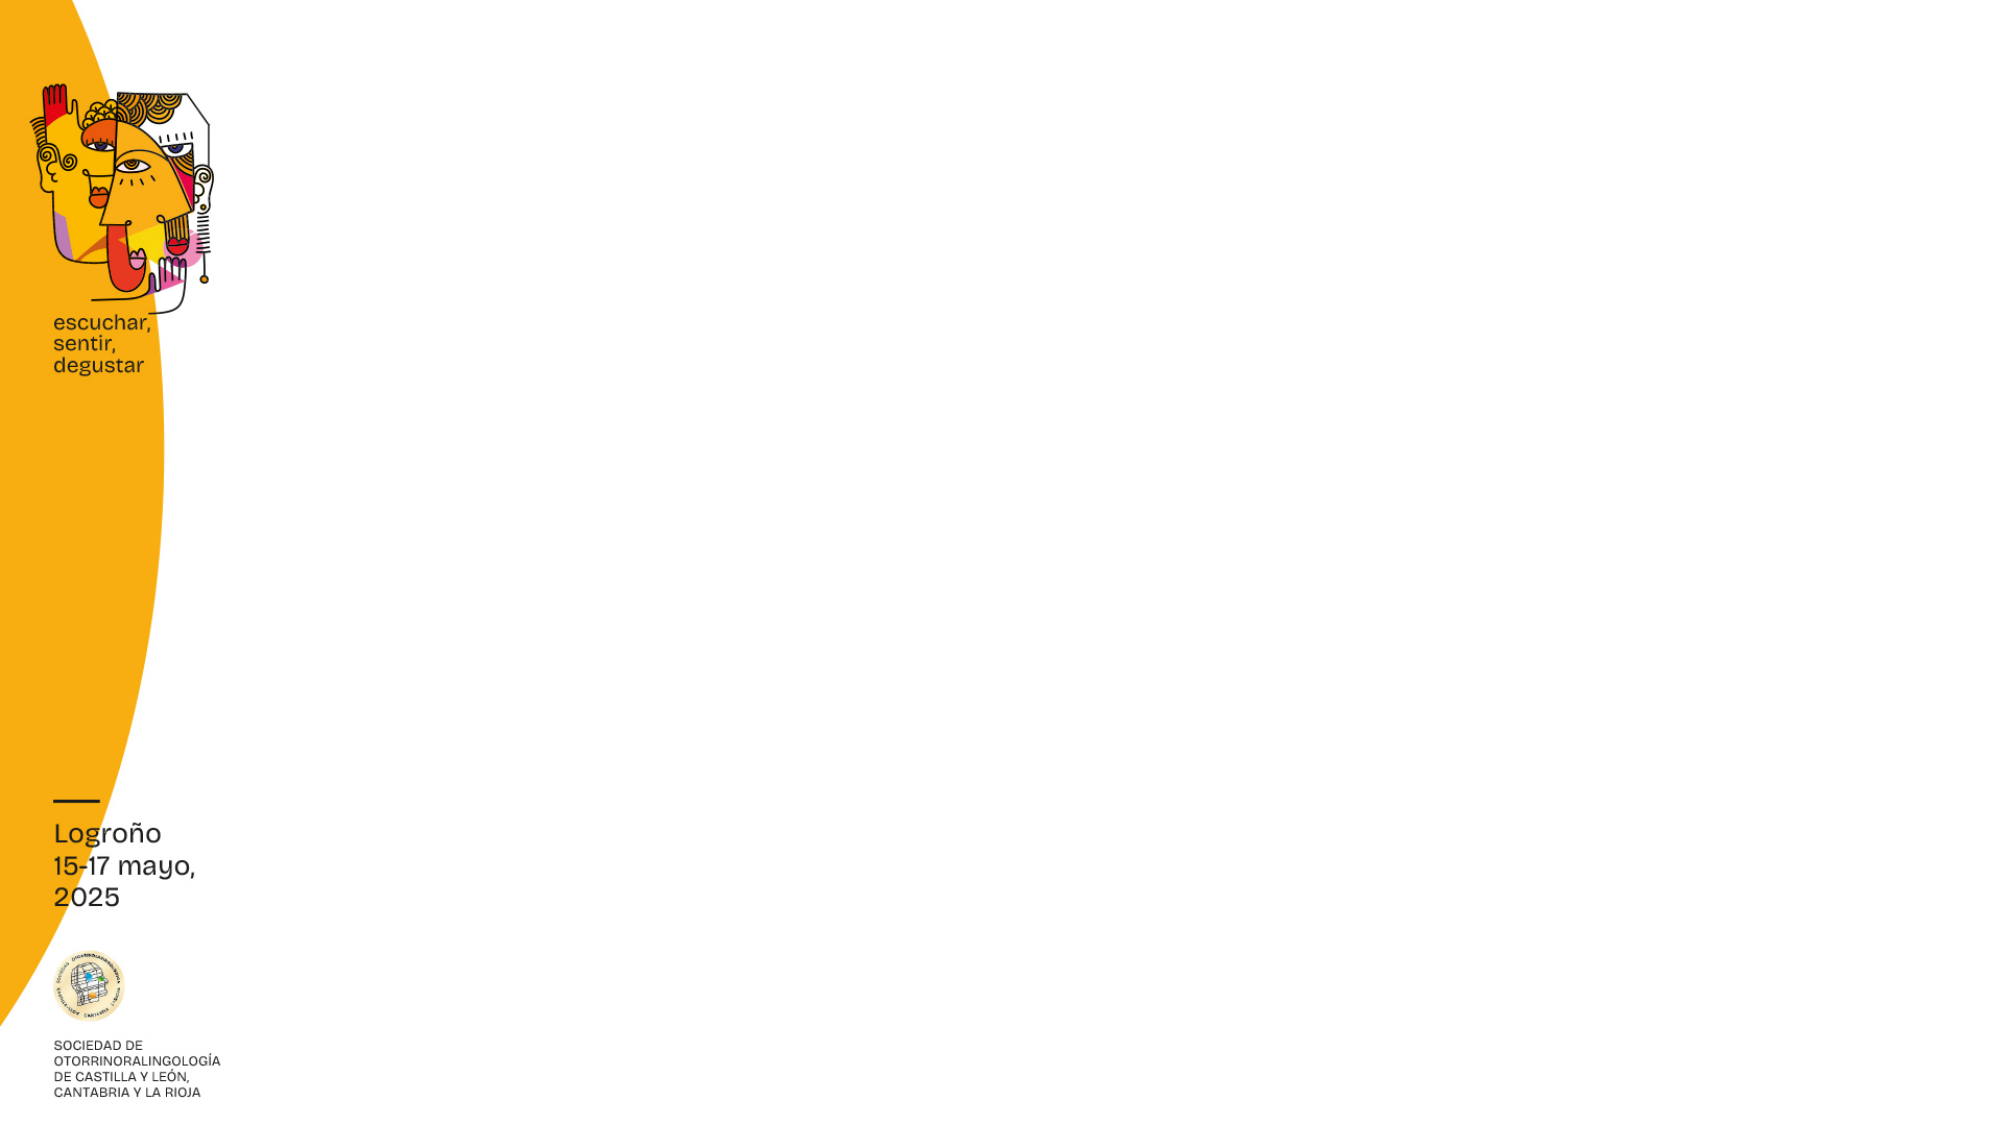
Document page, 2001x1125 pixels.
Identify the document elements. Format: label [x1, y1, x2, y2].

picture [0, 0, 238, 1125]
